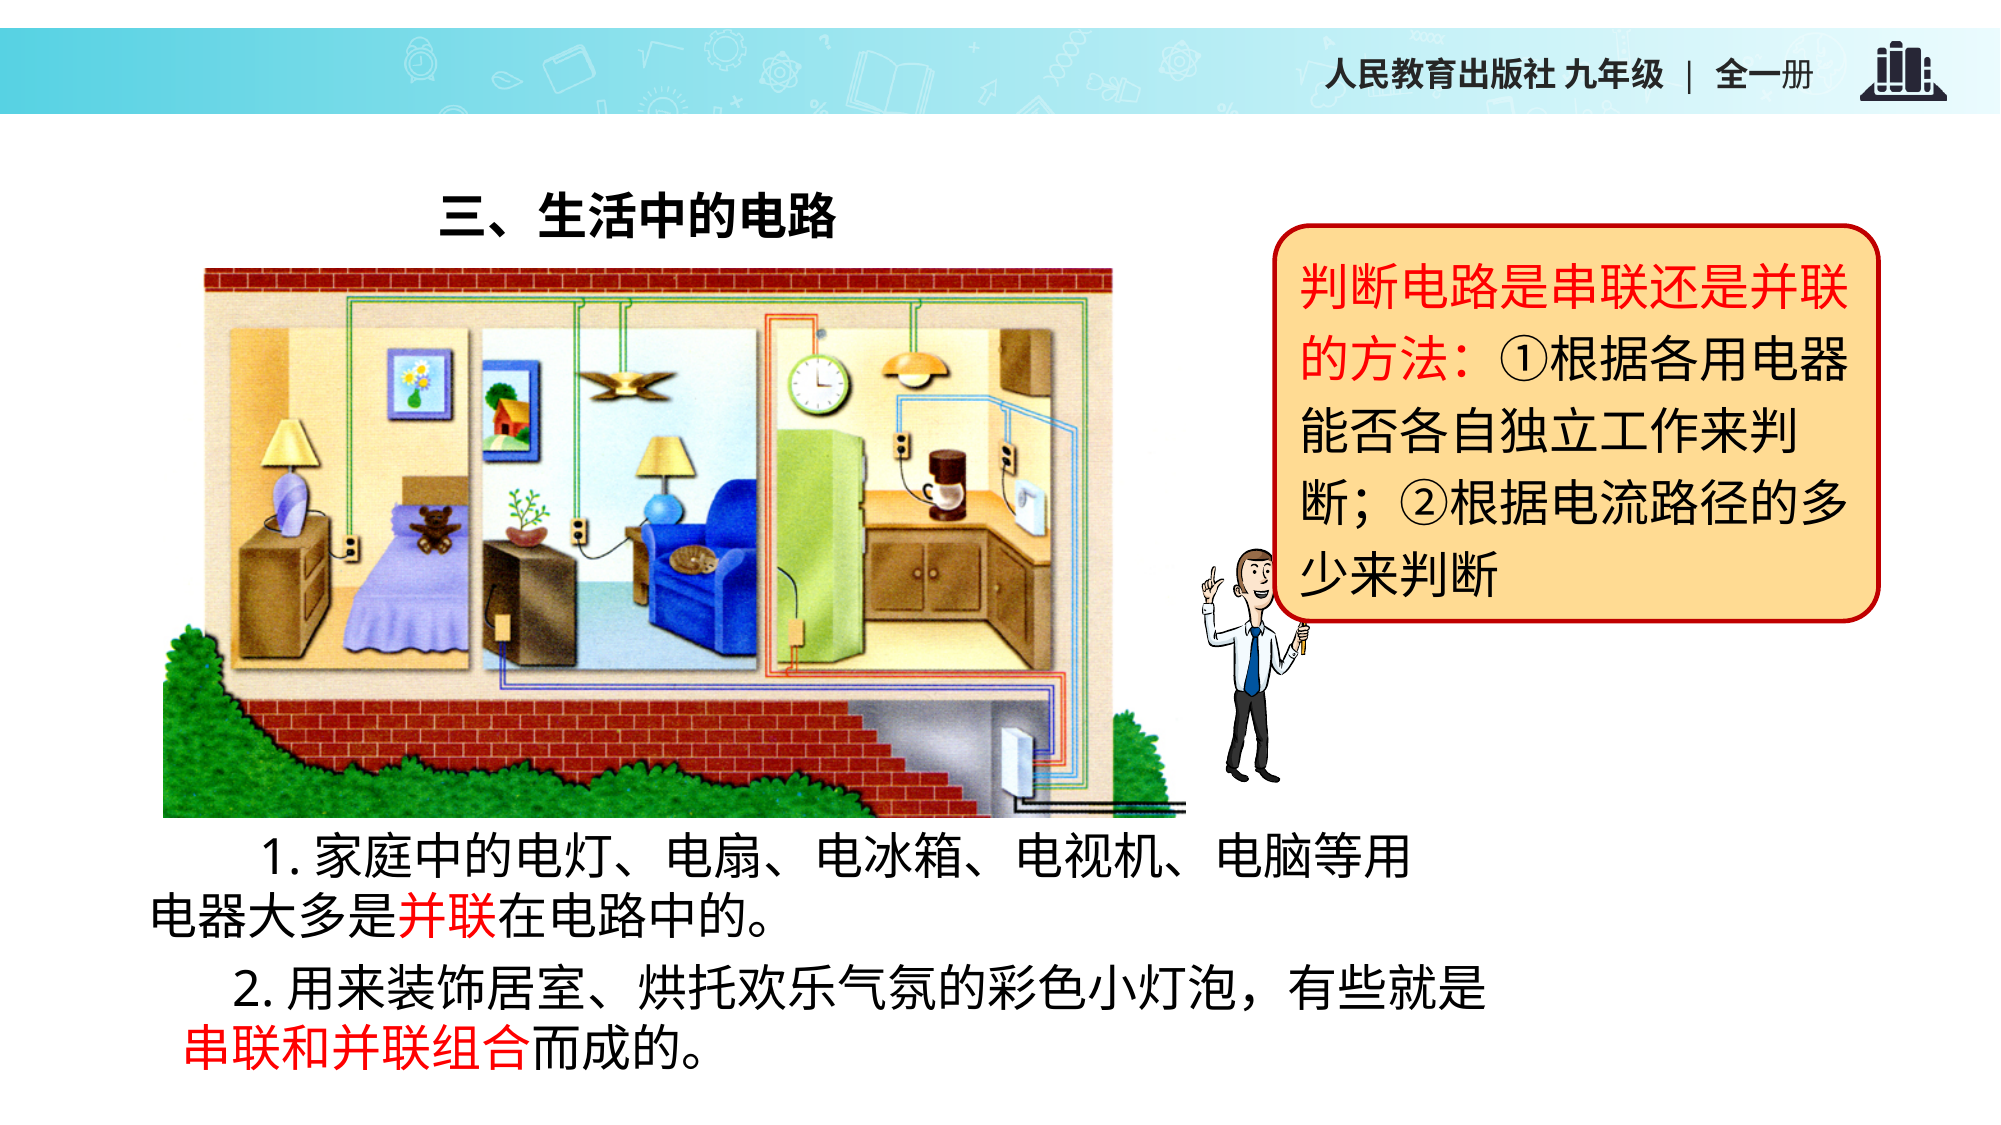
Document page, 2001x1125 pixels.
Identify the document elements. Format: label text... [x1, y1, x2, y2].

text_box 判断电路是串联还是并联的方法：①根据各用电器能否各自独立工作来判断；②根据电流路径的多少来判断 [1274, 225, 1879, 622]
picture [1860, 41, 1947, 101]
text_box 1.家庭中的电灯、电扇、电冰箱、电视机、电脑等用电器大多是并联在电路中的。 [132, 816, 1456, 952]
picture [1195, 537, 1332, 786]
text_box 三、生活中的电路 [347, 146, 1109, 252]
picture [404, 29, 1847, 114]
picture [163, 267, 1186, 819]
text_box 2.用来装饰居室、烘托欢乐气氛的彩色小灯泡，有些就是串联和并联组合而成的。 [166, 948, 1507, 1084]
